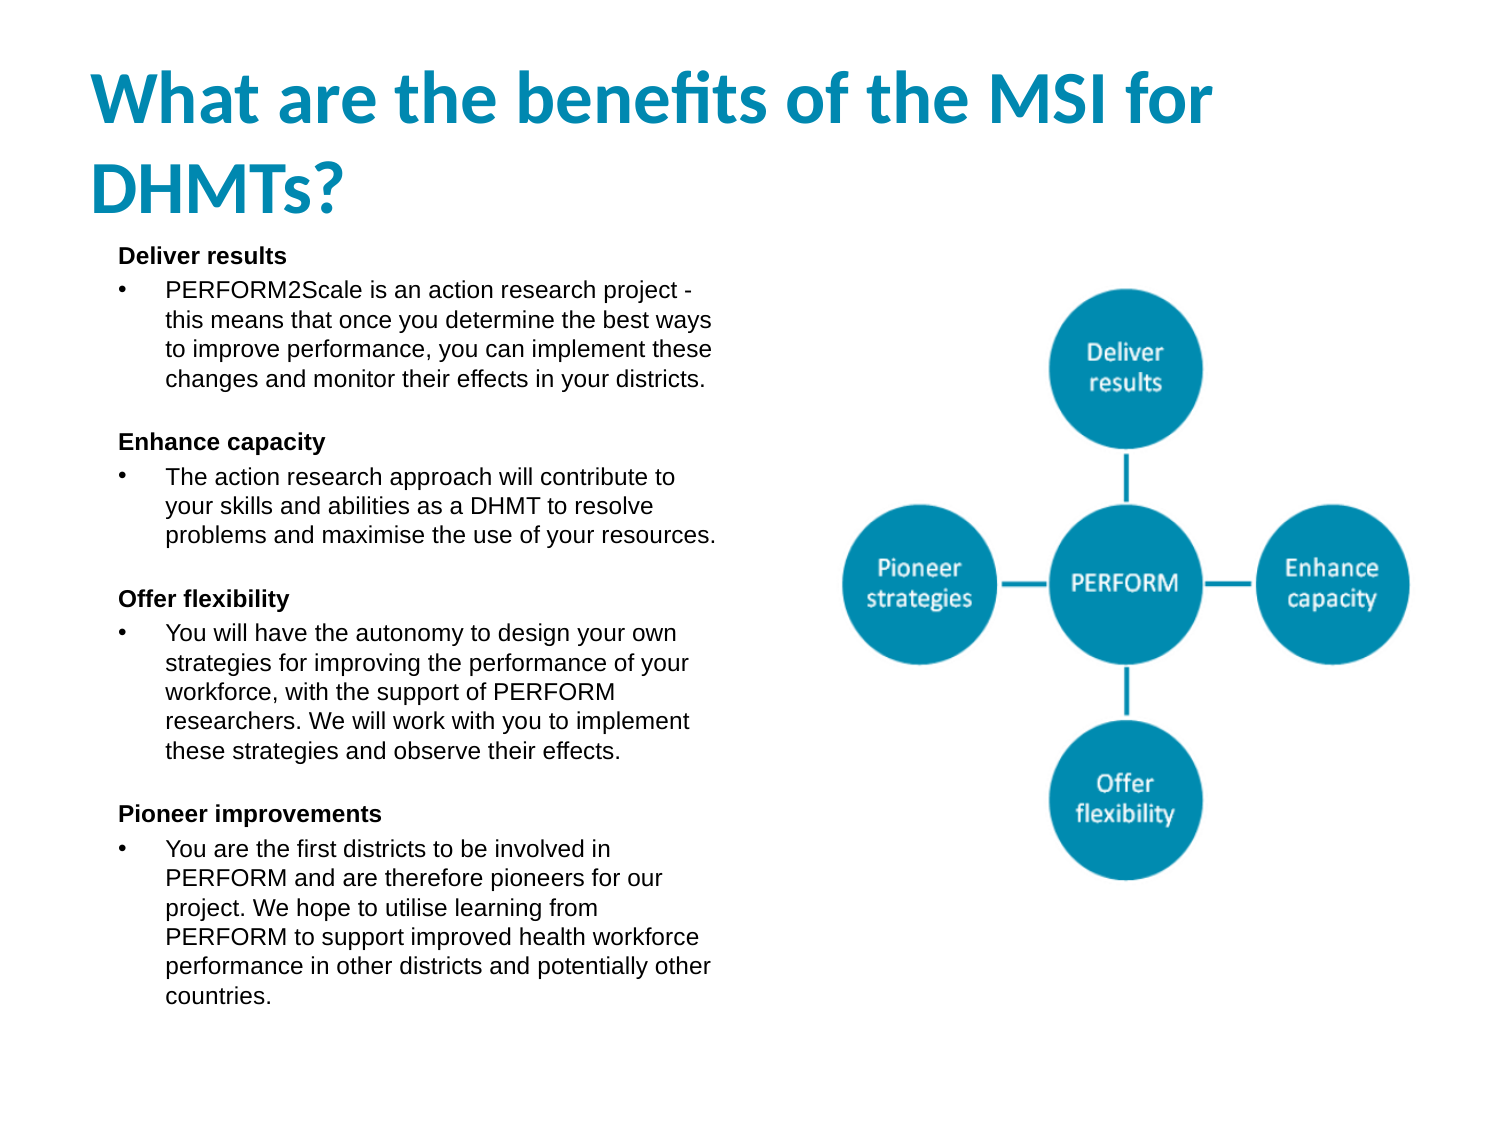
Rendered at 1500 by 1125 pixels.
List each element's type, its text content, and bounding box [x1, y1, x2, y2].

title What are the benefits of the MSI for DHMTs? [74, 44, 1426, 233]
list Deliver results PERFORM2Scale is an action research project - this means that once you determine the best ways to improve performance, you can implement these changes and monitor their effects in your districts. Enhance capacity The action research approach will contribute to your skills and abilities as a DHMT to resolve problems and maximise the use of your resources. Offer flexibility You will have the autonomy to design your own strategies for improving the performance of your workforce, with the support of PERFORM researchers. We will work with you to implement these strategies and observe their effects. Pioneer improvements You are the first districts to be involved in PERFORM and are therefore pioneers for our project. We hope to utilise learning from PERFORM to support improved health workforce performance in other districts and potentially other countries. [102, 232, 738, 1125]
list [737, 259, 1500, 919]
